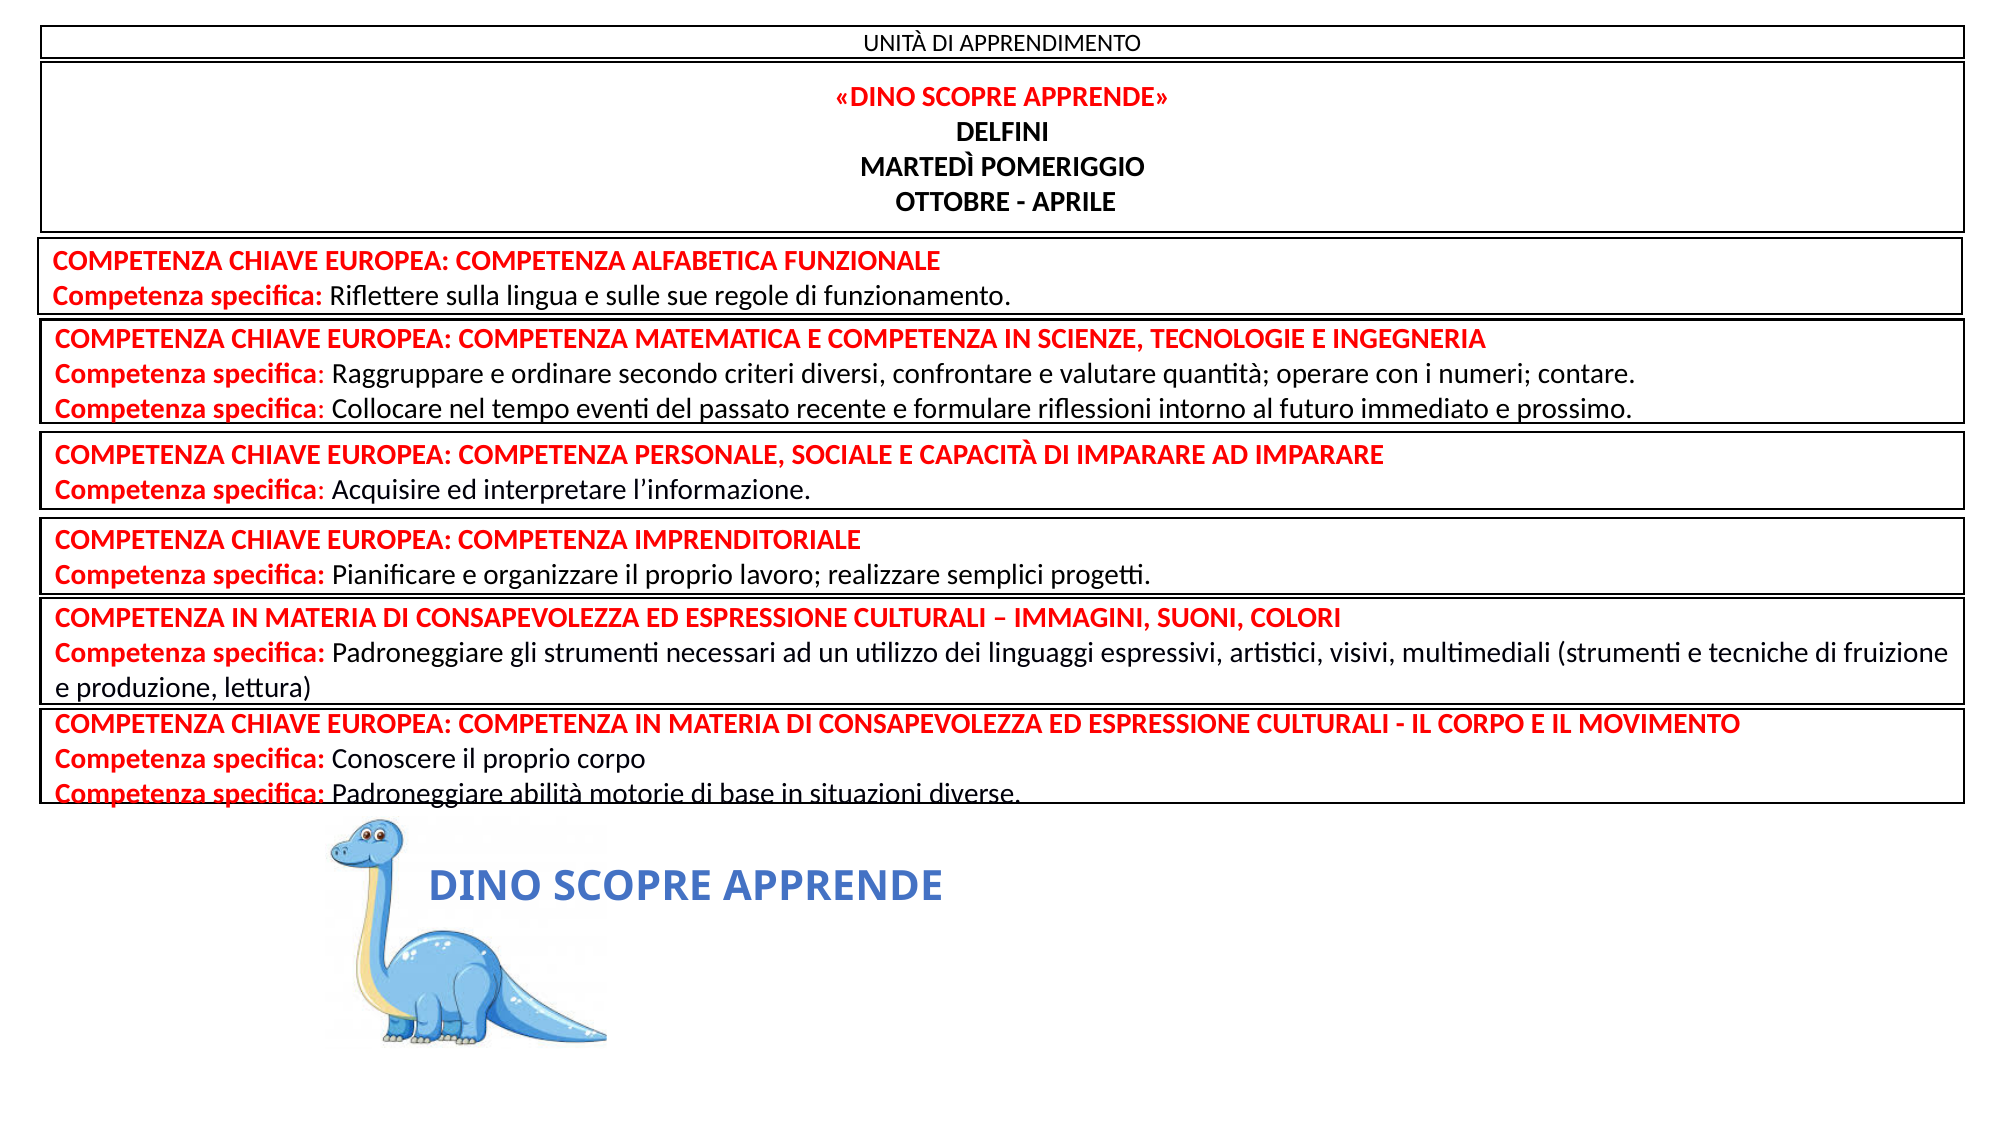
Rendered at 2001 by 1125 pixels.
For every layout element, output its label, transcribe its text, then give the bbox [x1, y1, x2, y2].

text_box COMPETENZA CHIAVE EUROPEA: COMPETENZA IMPRENDITORIALE Competenza specifica: Pianificare e organizzare il proprio lavoro; realizzare semplici progetti. [39, 517, 1965, 595]
text_box UNITÀ DI APPRENDIMENTO [40, 25, 1965, 59]
text_box DINO SCOPRE APPRENDE [607, 851, 959, 917]
text_box COMPETENZA CHIAVE EUROPEA: COMPETENZA MATEMATICA E COMPETENZA IN SCIENZE, TECNOLOGIE E INGEGNERIA Competenza specifica: Raggruppare e ordinare secondo criteri diversi, confrontare e valutare quantità; operare con i numeri; contare. Competenza specifica: Collocare nel tempo eventi del passato recente e formulare riflessioni intorno al futuro immediato e prossimo. [39, 318, 1965, 424]
text_box COMPETENZA IN MATERIA DI CONSAPEVOLEZZA ED ESPRESSIONE CULTURALI – IMMAGINI, SUONI, COLORI Competenza specifica: Padroneggiare gli strumenti necessari ad un utilizzo dei linguaggi espressivi, artistici, visivi, multimediali (strumenti e tecniche di fruizione e produzione, lettura) [39, 597, 1965, 705]
text_box COMPETENZA CHIAVE EUROPEA: COMPETENZA IN MATERIA DI CONSAPEVOLEZZA ED ESPRESSIONE CULTURALI - IL CORPO E IL MOVIMENTO Competenza specifica: Conoscere il proprio corpo Competenza specifica: Padroneggiare abilità motorie di base in situazioni diverse. [39, 708, 1965, 804]
text_box «DINO SCOPRE APPRENDE» DELFINI MARTEDÌ POMERIGGIO OTTOBRE - APRILE [40, 61, 1965, 233]
picture [325, 816, 607, 1050]
text_box COMPETENZA CHIAVE EUROPEA: COMPETENZA PERSONALE, SOCIALE E CAPACITÀ DI IMPARARE AD IMPARARE Competenza specifica: Acquisire ed interpretare l’informazione. [39, 431, 1965, 510]
text_box COMPETENZA CHIAVE EUROPEA: COMPETENZA ALFABETICA FUNZIONALE Competenza specifica: Riflettere sulla lingua e sulle sue regole di funzionamento. [37, 237, 1963, 315]
